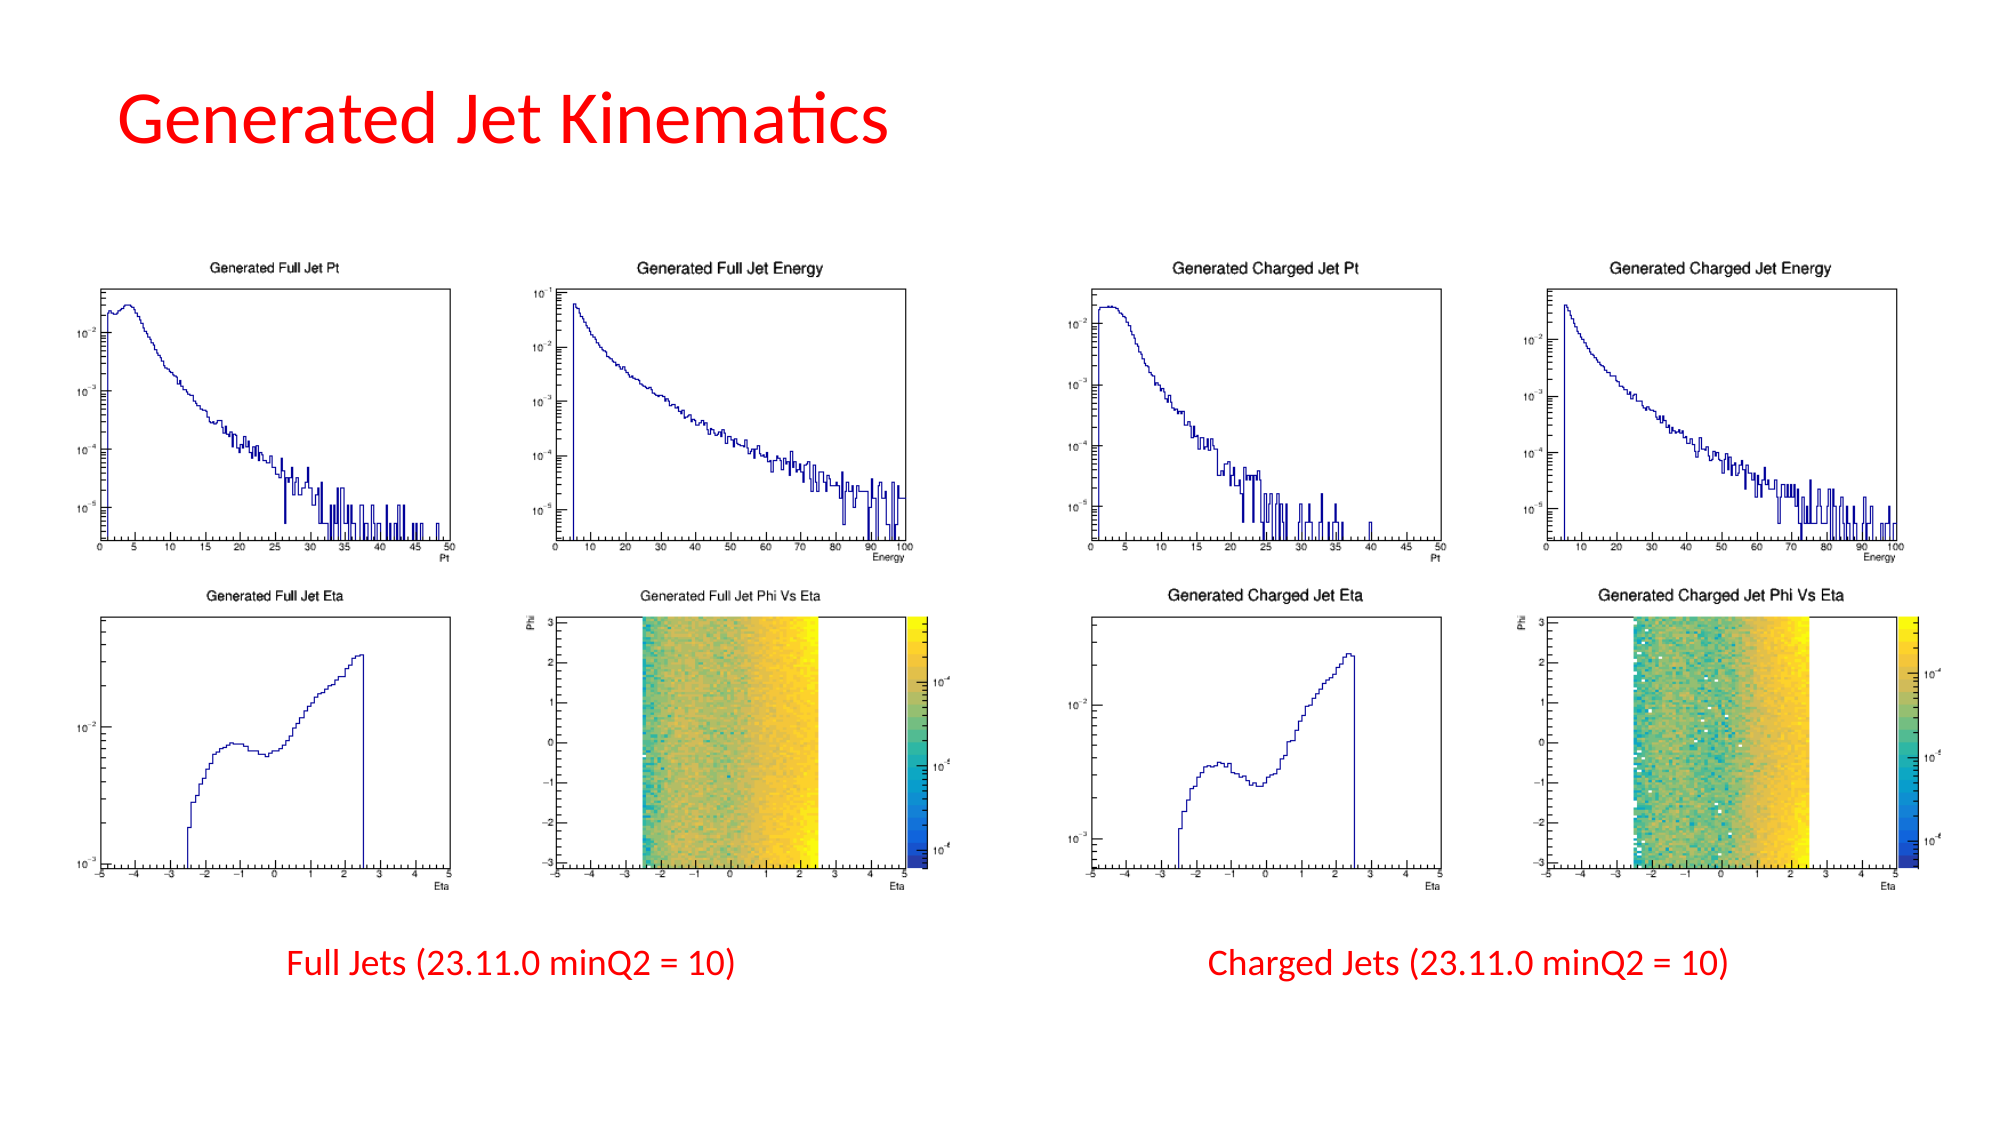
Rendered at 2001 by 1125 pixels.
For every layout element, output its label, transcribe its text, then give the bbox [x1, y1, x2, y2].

picture [1040, 252, 1951, 907]
picture [49, 252, 960, 907]
text_box Charged Jets (23.11.0 minQ2 = 10) [1050, 931, 1888, 991]
text_box Generated Jet Kinematics [102, 61, 1599, 166]
text_box Full Jets (23.11.0 minQ2 = 10) [93, 931, 930, 991]
